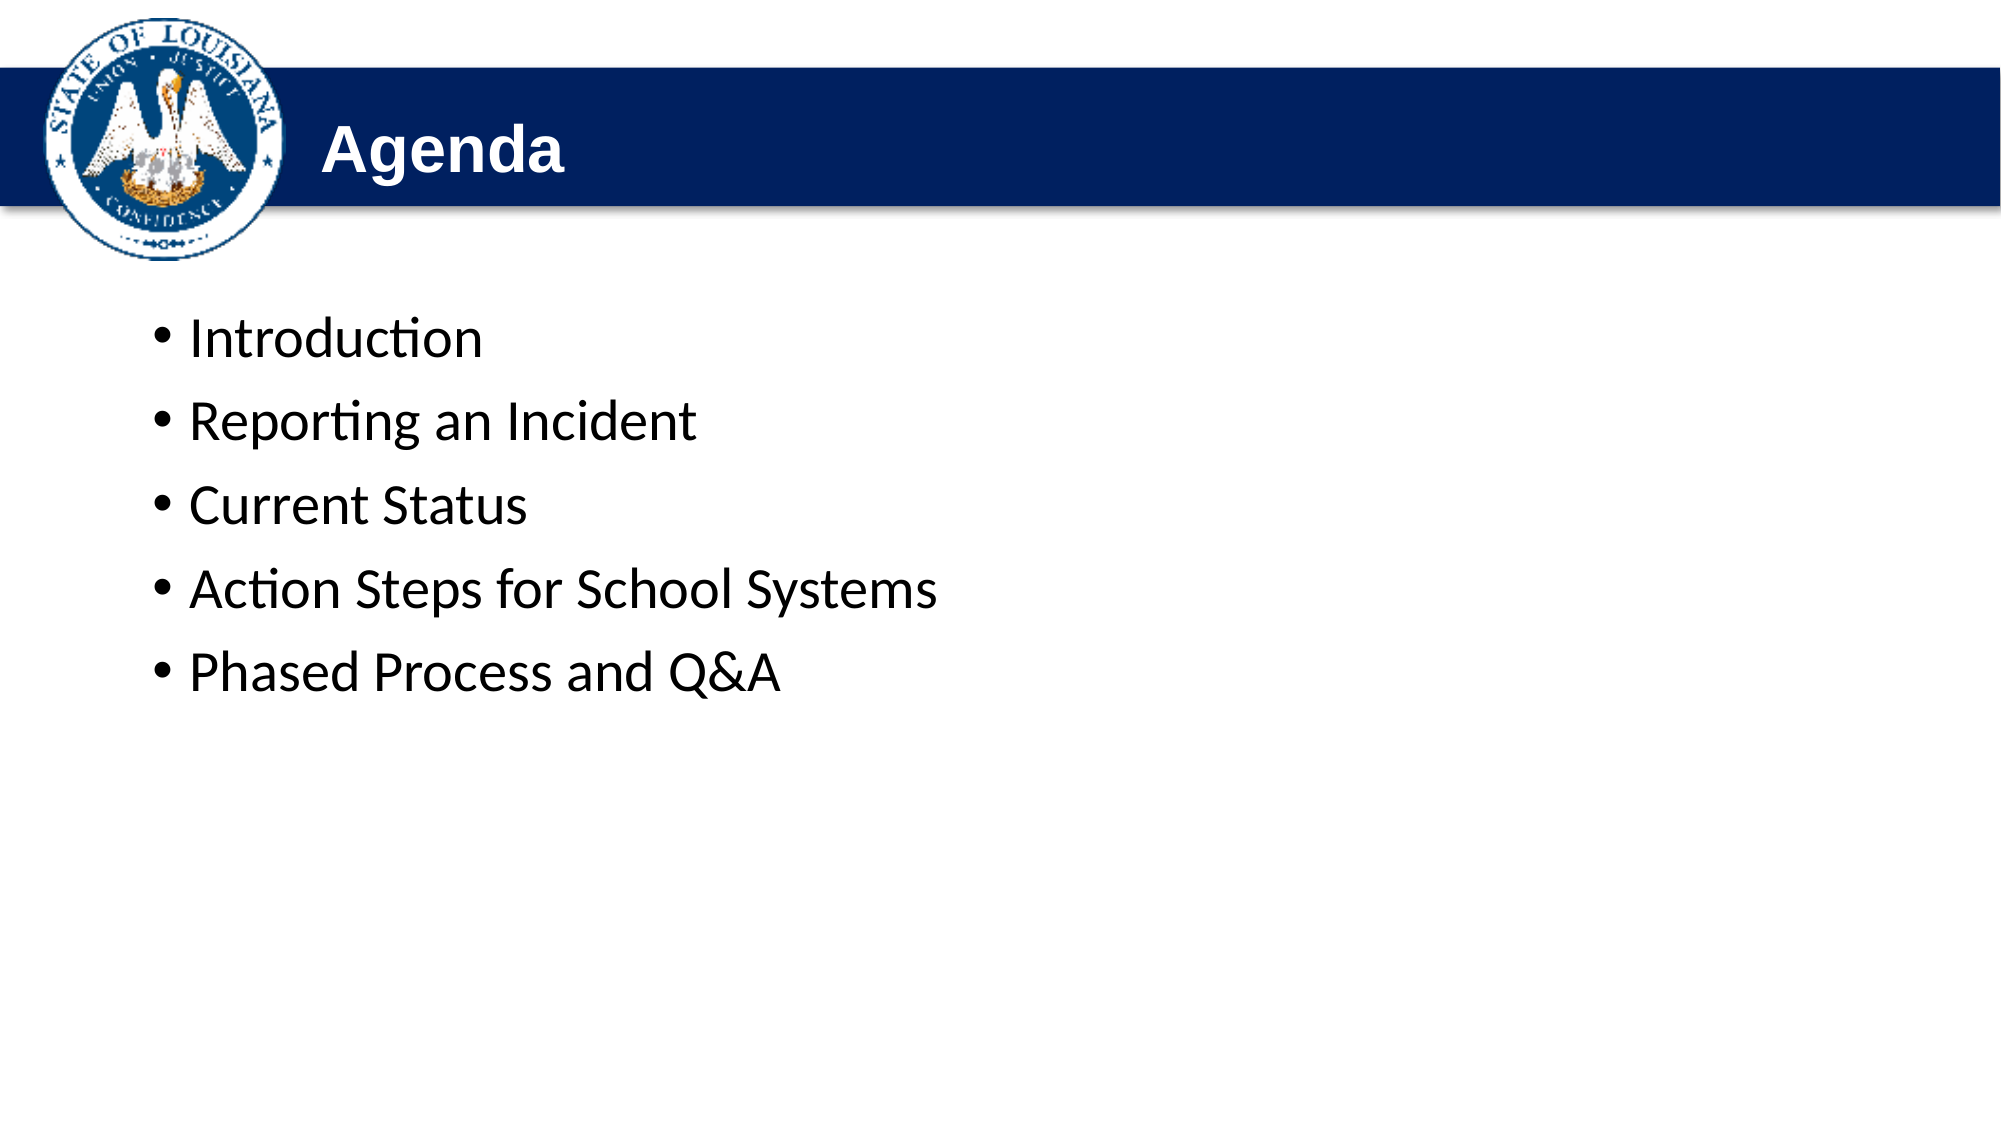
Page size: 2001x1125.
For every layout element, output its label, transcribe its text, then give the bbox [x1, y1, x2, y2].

title Agenda [305, 41, 2000, 260]
picture [43, 18, 286, 261]
list Introduction Reporting an Incident Current Status Action Steps for School Systems Phased Process and Q&A [137, 299, 1863, 1014]
